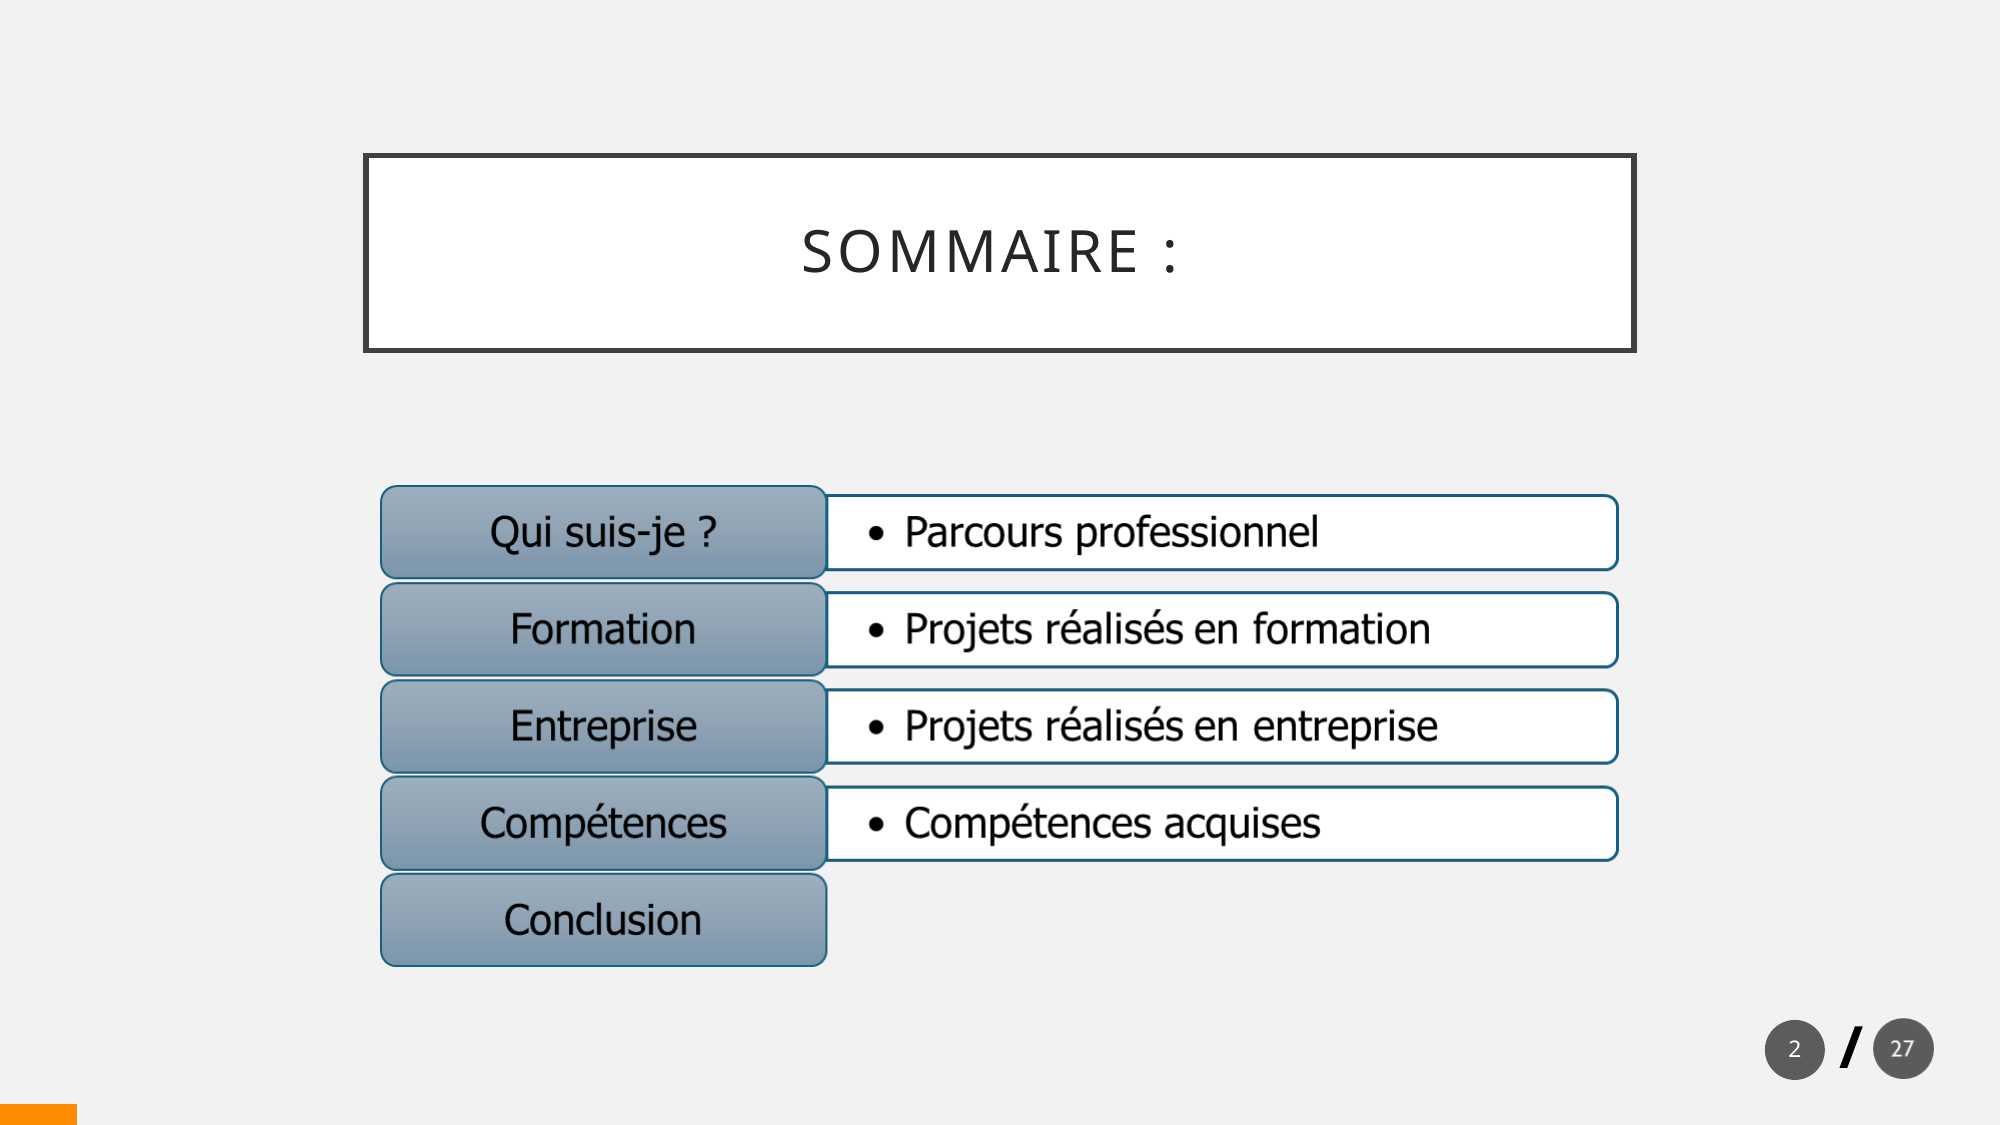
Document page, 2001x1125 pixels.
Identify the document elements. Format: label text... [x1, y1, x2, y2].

text_box / [1824, 1003, 1873, 1088]
title Sommaire : [363, 153, 1637, 353]
picture [1873, 1018, 1934, 1079]
slide_number 2 [1764, 1019, 1824, 1080]
picture [380, 485, 1620, 970]
text_box [0, 1103, 78, 1125]
